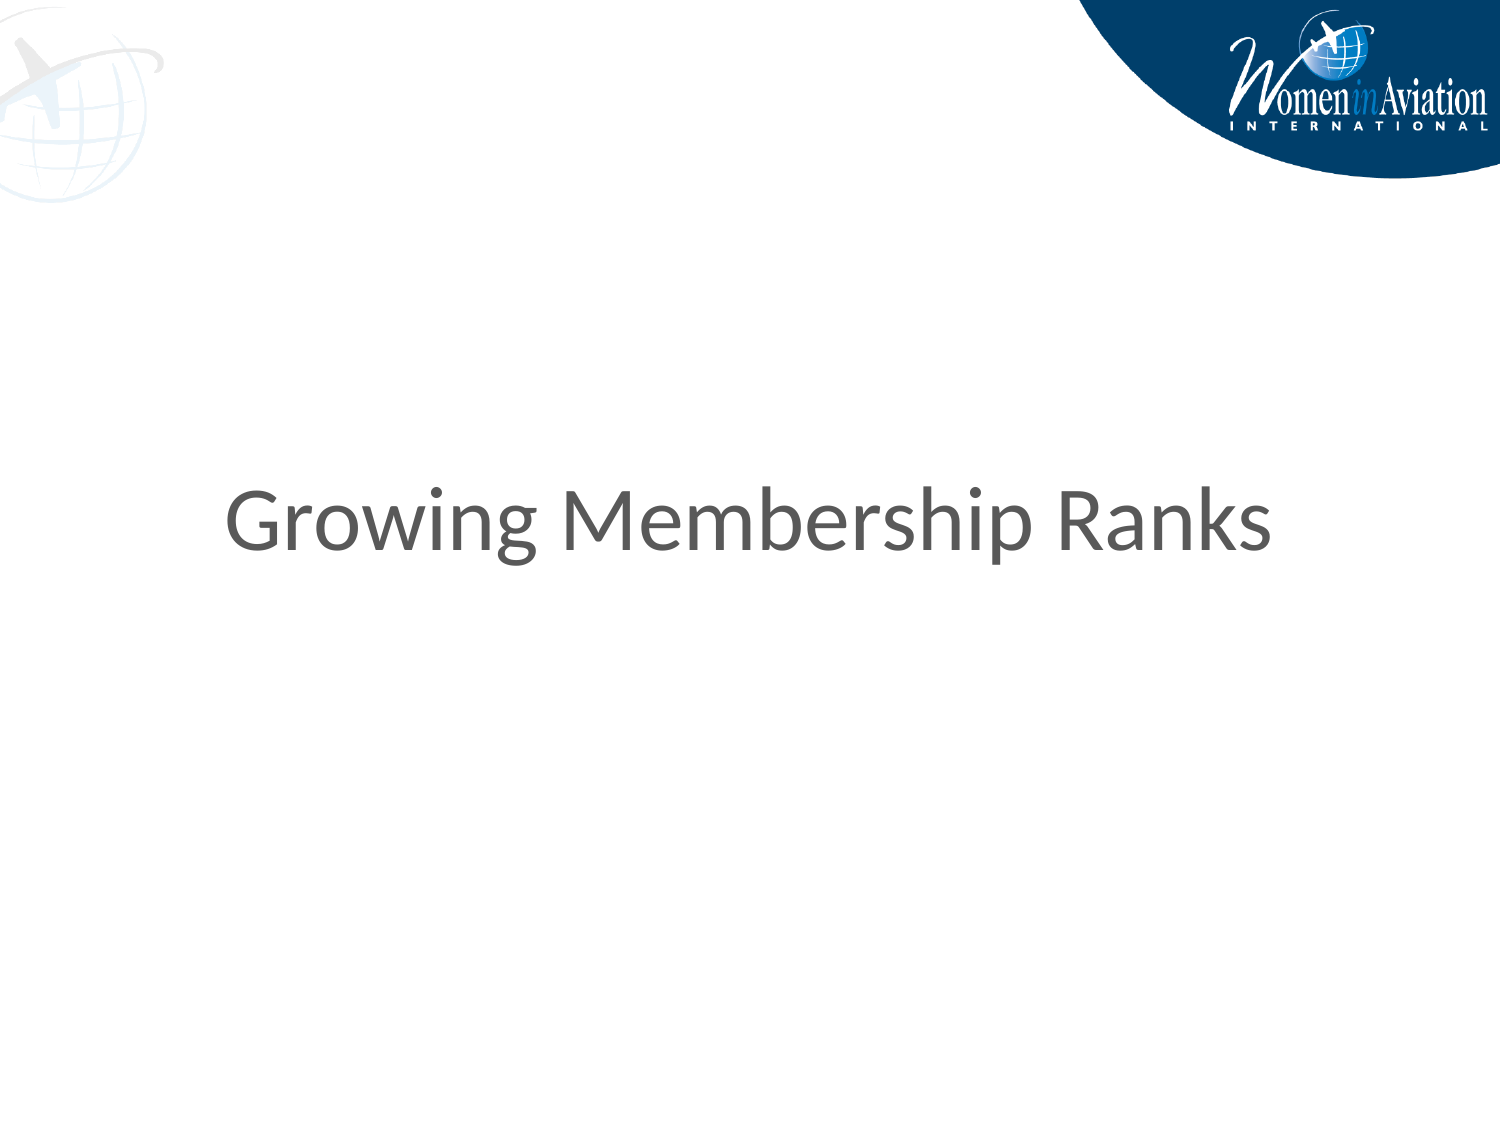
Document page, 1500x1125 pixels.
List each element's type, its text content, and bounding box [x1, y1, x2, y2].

title Growing Membership Ranks [112, 482, 1388, 643]
picture [1076, 0, 1500, 181]
